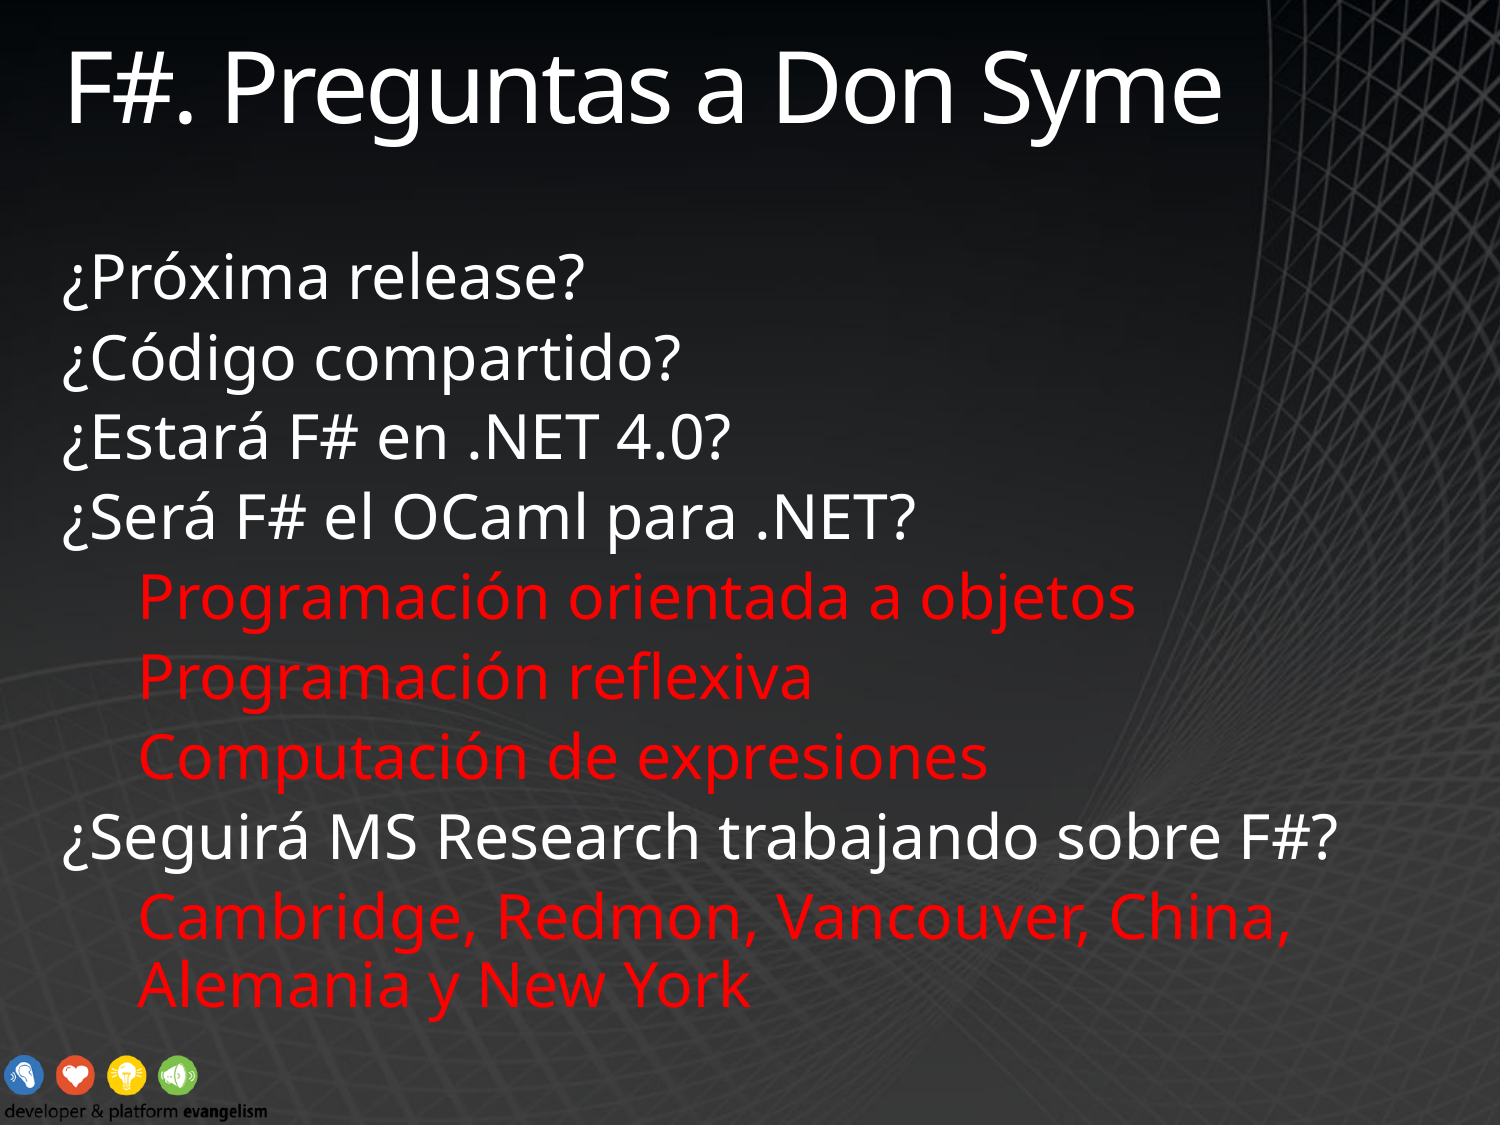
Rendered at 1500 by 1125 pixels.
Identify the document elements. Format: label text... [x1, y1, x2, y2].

title F#. Preguntas a Don Syme [62, 37, 1438, 147]
picture [0, 0, 1500, 1125]
list ¿Próxima release? ¿Código compartido? ¿Estará F# en .NET 4.0? ¿Será F# el OCaml para .NET? Programación orientada a objetos Programación reflexiva Computación de expresiones ¿Seguirá MS Research trabajando sobre F#? Cambridge, Redmon, Vancouver, China, Alemania y New York [62, 246, 1438, 1125]
